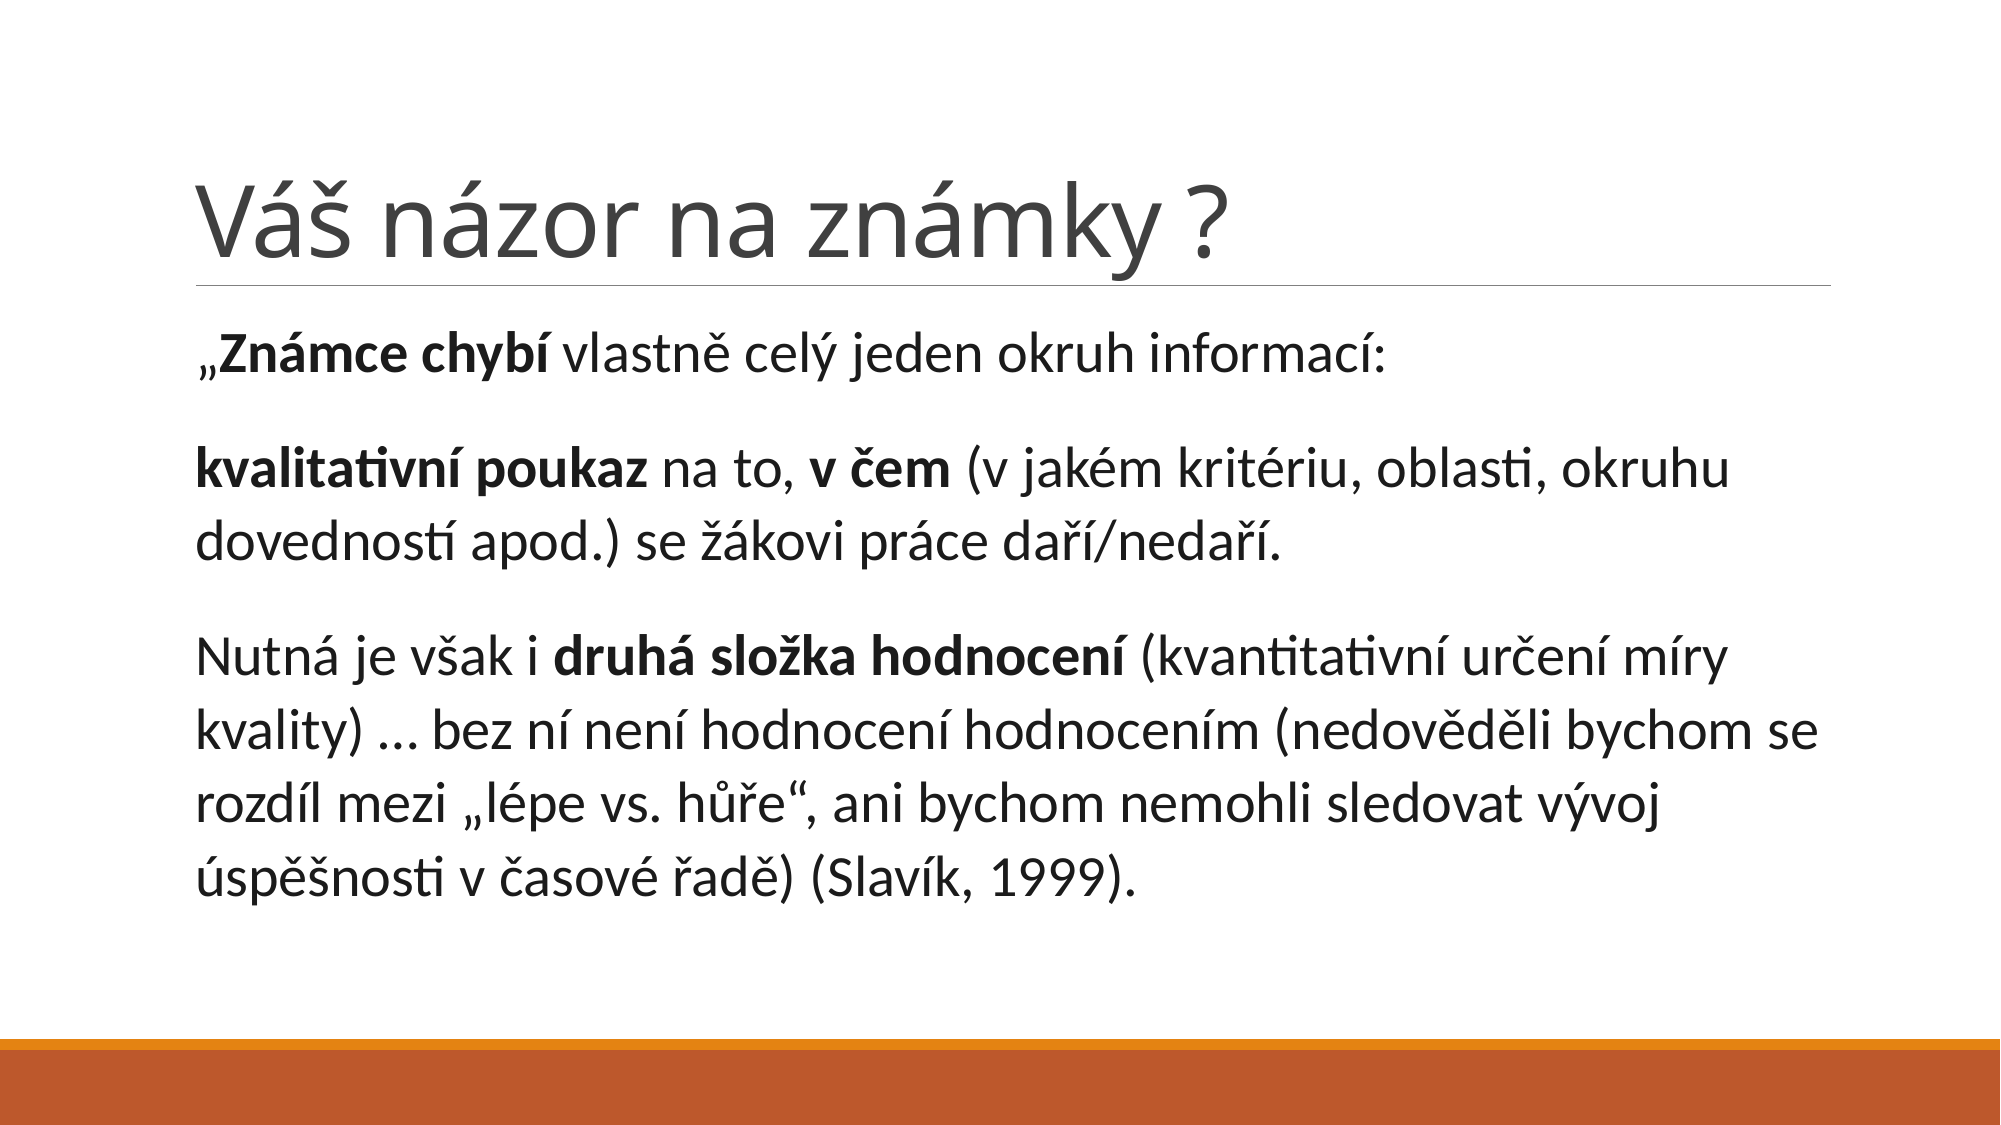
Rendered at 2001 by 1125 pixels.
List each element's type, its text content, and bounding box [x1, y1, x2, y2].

title Váš názor na známky ? [180, 47, 1830, 285]
list „Známce chybí vlastně celý jeden okruh informací: kvalitativní poukaz na to, v čem (v jakém kritériu, oblasti, okruhu dovedností apod.) se žákovi práce daří/nedaří. Nutná je však i druhá složka hodnocení (kvantitativní určení míry kvality) … bez ní není hodnocení hodnocením (nedověděli bychom se rozdíl mezi „lépe vs. hůře“, ani bychom nemohli sledovat vývoj úspěšnosti v časové řadě) (Slavík, 1999). [180, 302, 1830, 963]
